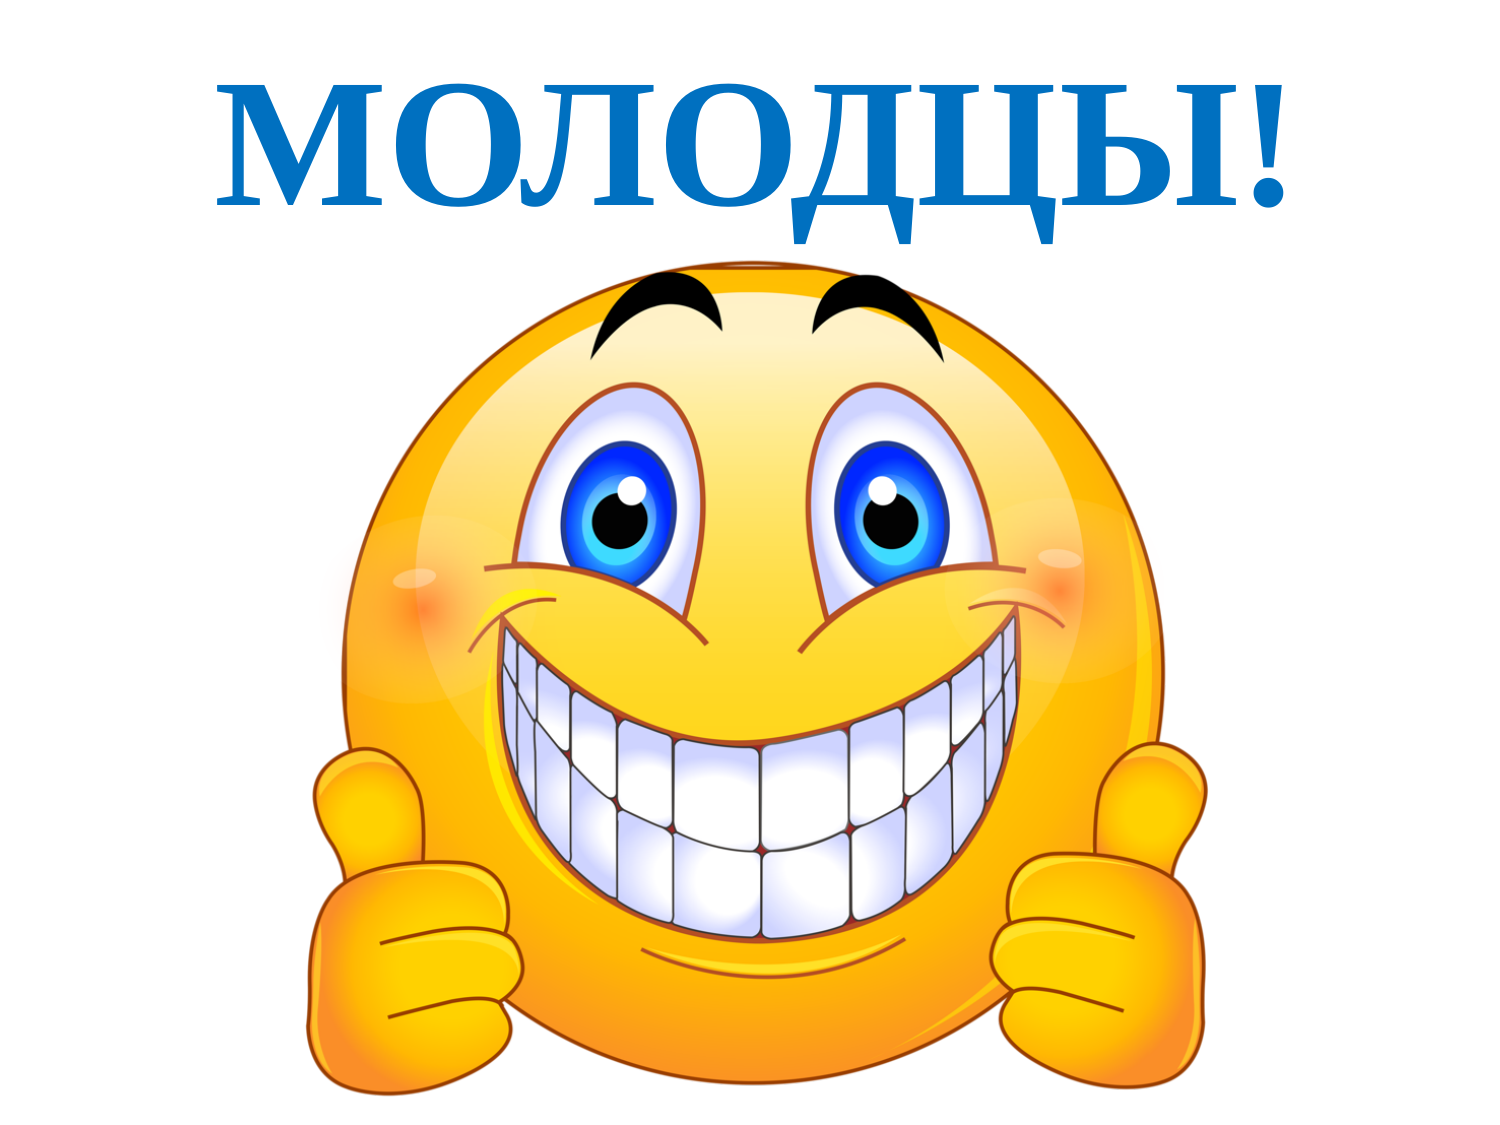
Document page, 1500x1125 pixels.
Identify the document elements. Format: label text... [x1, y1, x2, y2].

text_box МОЛОДЦЫ! [199, 15, 1316, 250]
picture [237, 219, 1278, 1125]
